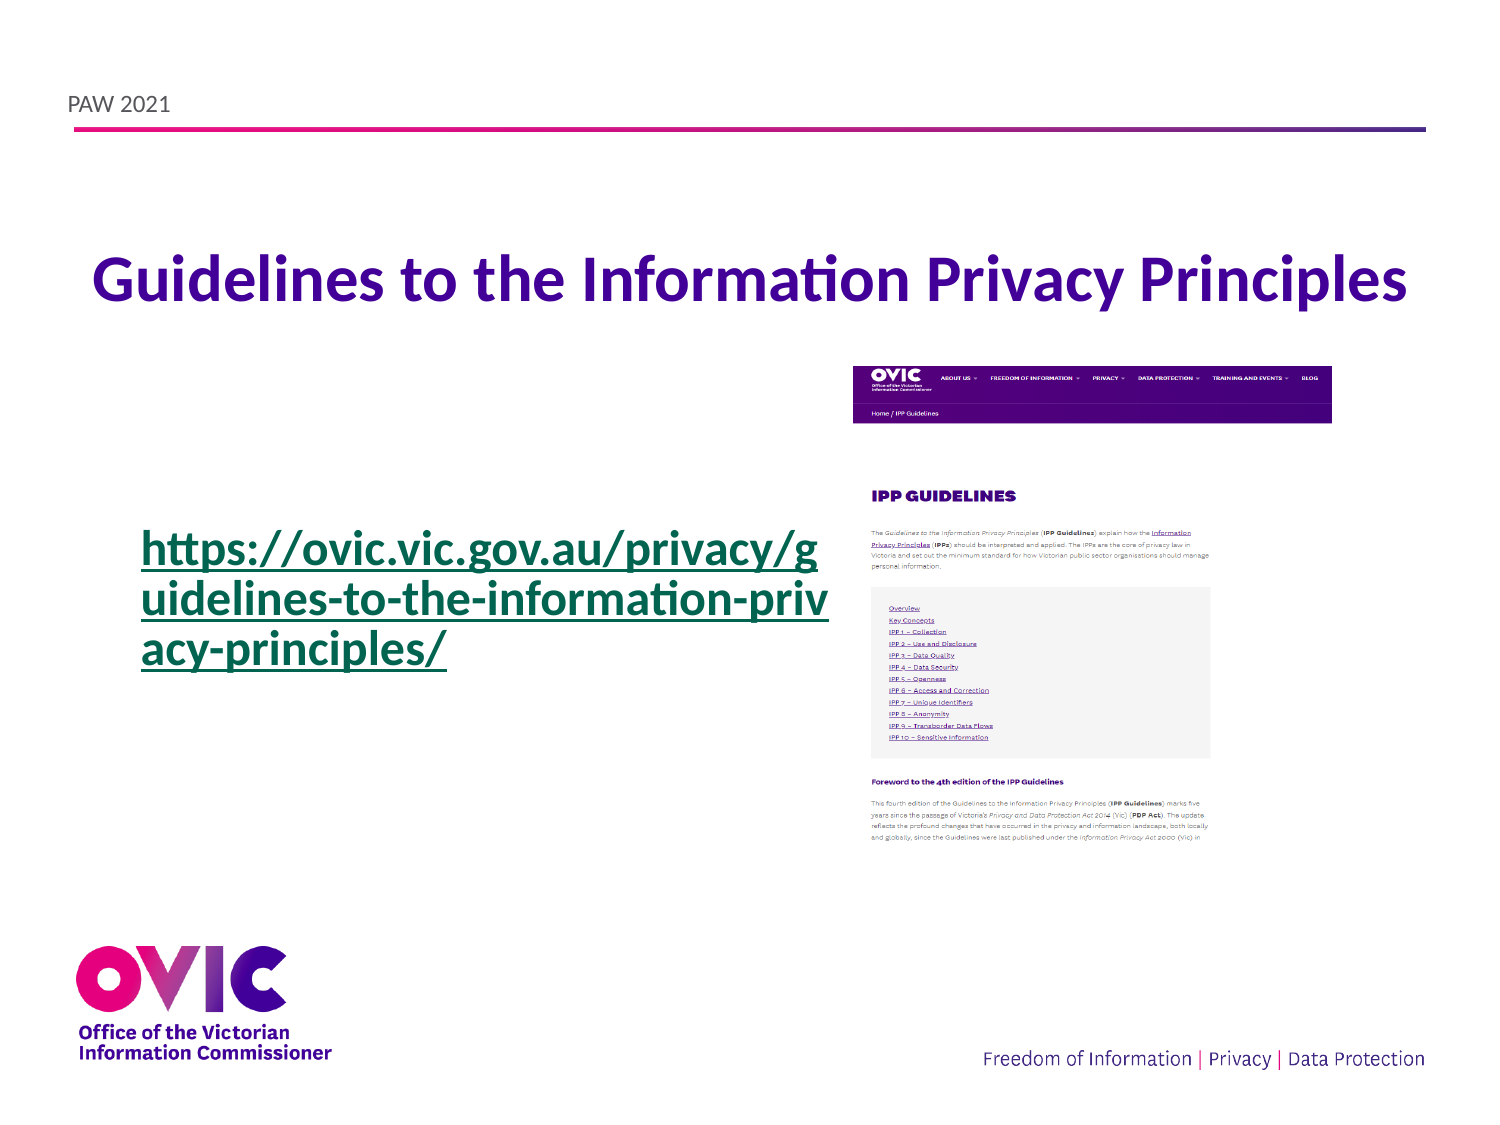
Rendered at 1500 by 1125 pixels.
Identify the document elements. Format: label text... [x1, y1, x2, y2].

title Guidelines to the Information Privacy Principles [76, 219, 1426, 289]
list https://ovic.vic.gov.au/privacy/guidelines-to-the-information-privacy-principles/ [50, 500, 854, 944]
picture [76, 946, 332, 1065]
picture [852, 365, 1332, 842]
picture [74, 127, 1426, 132]
picture [982, 1048, 1426, 1072]
list PAW 2021 [15, 72, 1365, 114]
